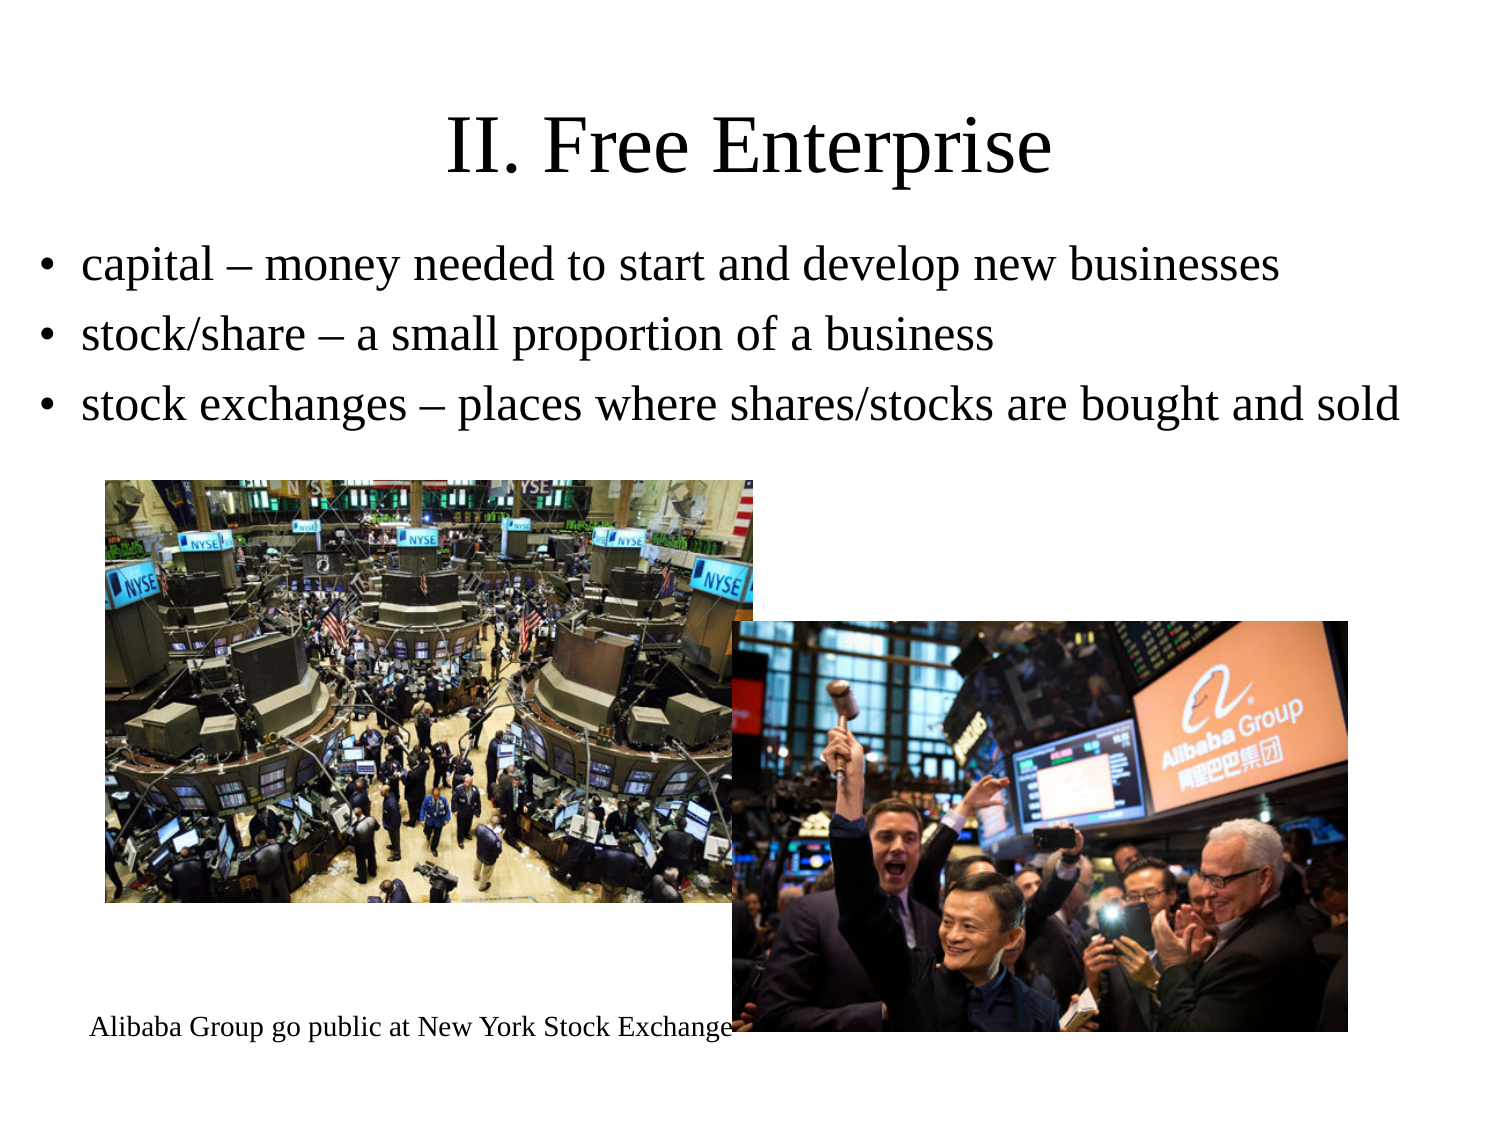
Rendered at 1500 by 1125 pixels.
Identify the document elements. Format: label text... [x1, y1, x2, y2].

title II. Free Enterprise [0, 45, 1500, 233]
picture [105, 480, 1348, 1032]
list • capital – money needed to start and develop new businesses • stock/share – a small proportion of a business • stock exchanges – places where shares/stocks are bought and sold Alibaba Group go public at New York Stock Exchange [23, 222, 1477, 1079]
